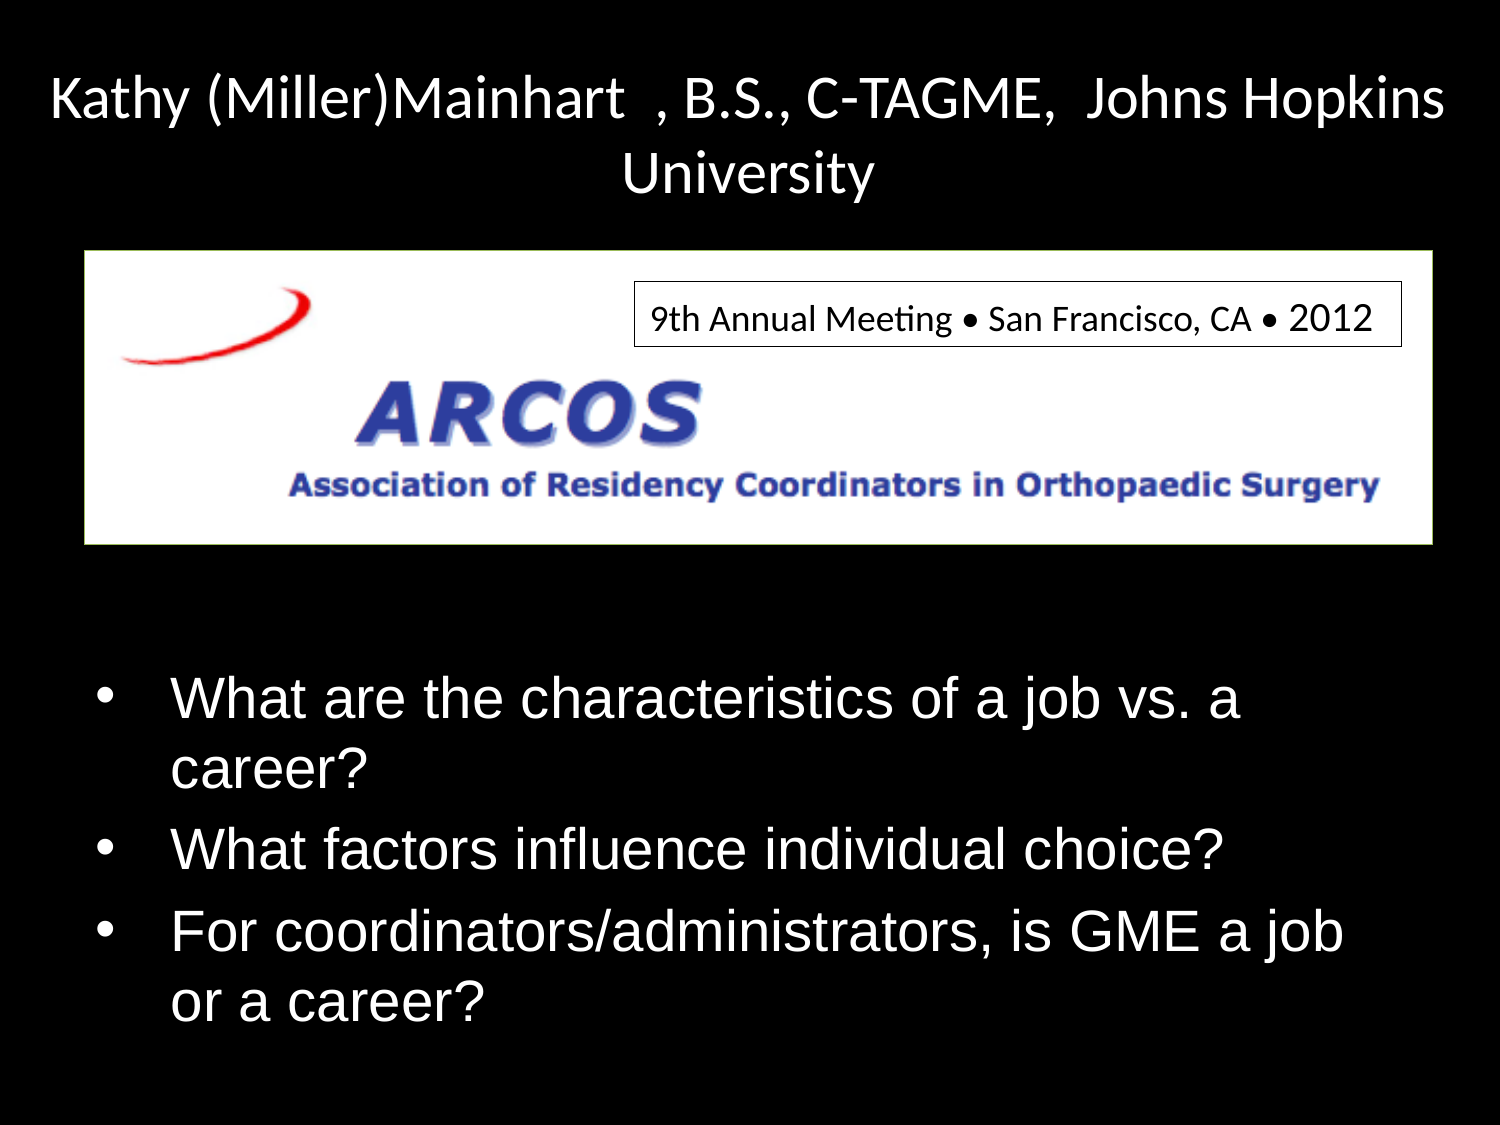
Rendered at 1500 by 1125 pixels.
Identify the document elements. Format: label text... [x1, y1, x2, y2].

picture [84, 250, 1433, 545]
subtitle What are the characteristics of a job vs. a career? What factors influence individual choice? For coordinators/administrators, is GME a job or a career? [80, 652, 1422, 940]
title Kathy (Miller)Mainhart , B.S., C-TAGME, Johns Hopkins University [34, 48, 1464, 290]
